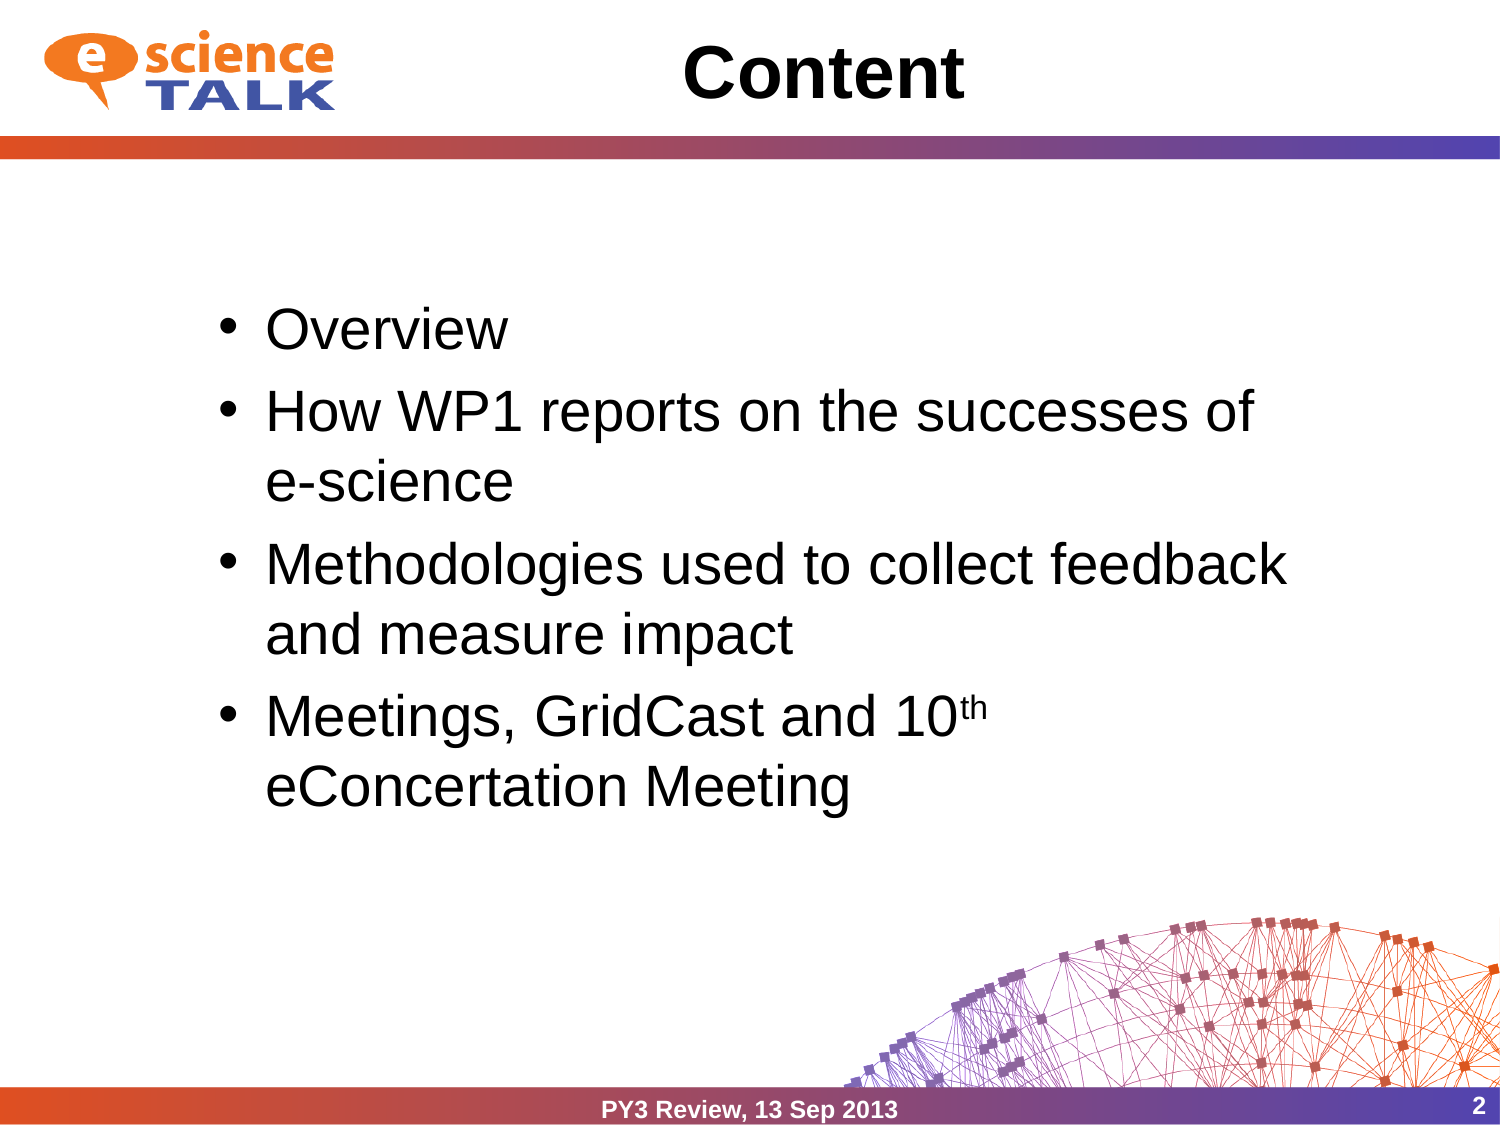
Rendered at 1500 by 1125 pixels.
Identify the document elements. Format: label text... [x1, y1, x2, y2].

text_box 2 [1457, 1082, 1500, 1124]
text_box PY3 Review, 13 Sep 2013 [512, 1085, 988, 1125]
text_box Overview How WP1 reports on the successes of e-science Methodologies used to collect feedback and measure impact Meetings, GridCast and 10th eConcertation Meeting [218, 290, 1304, 587]
picture [0, 0, 1500, 1125]
title Content [149, 0, 1500, 138]
